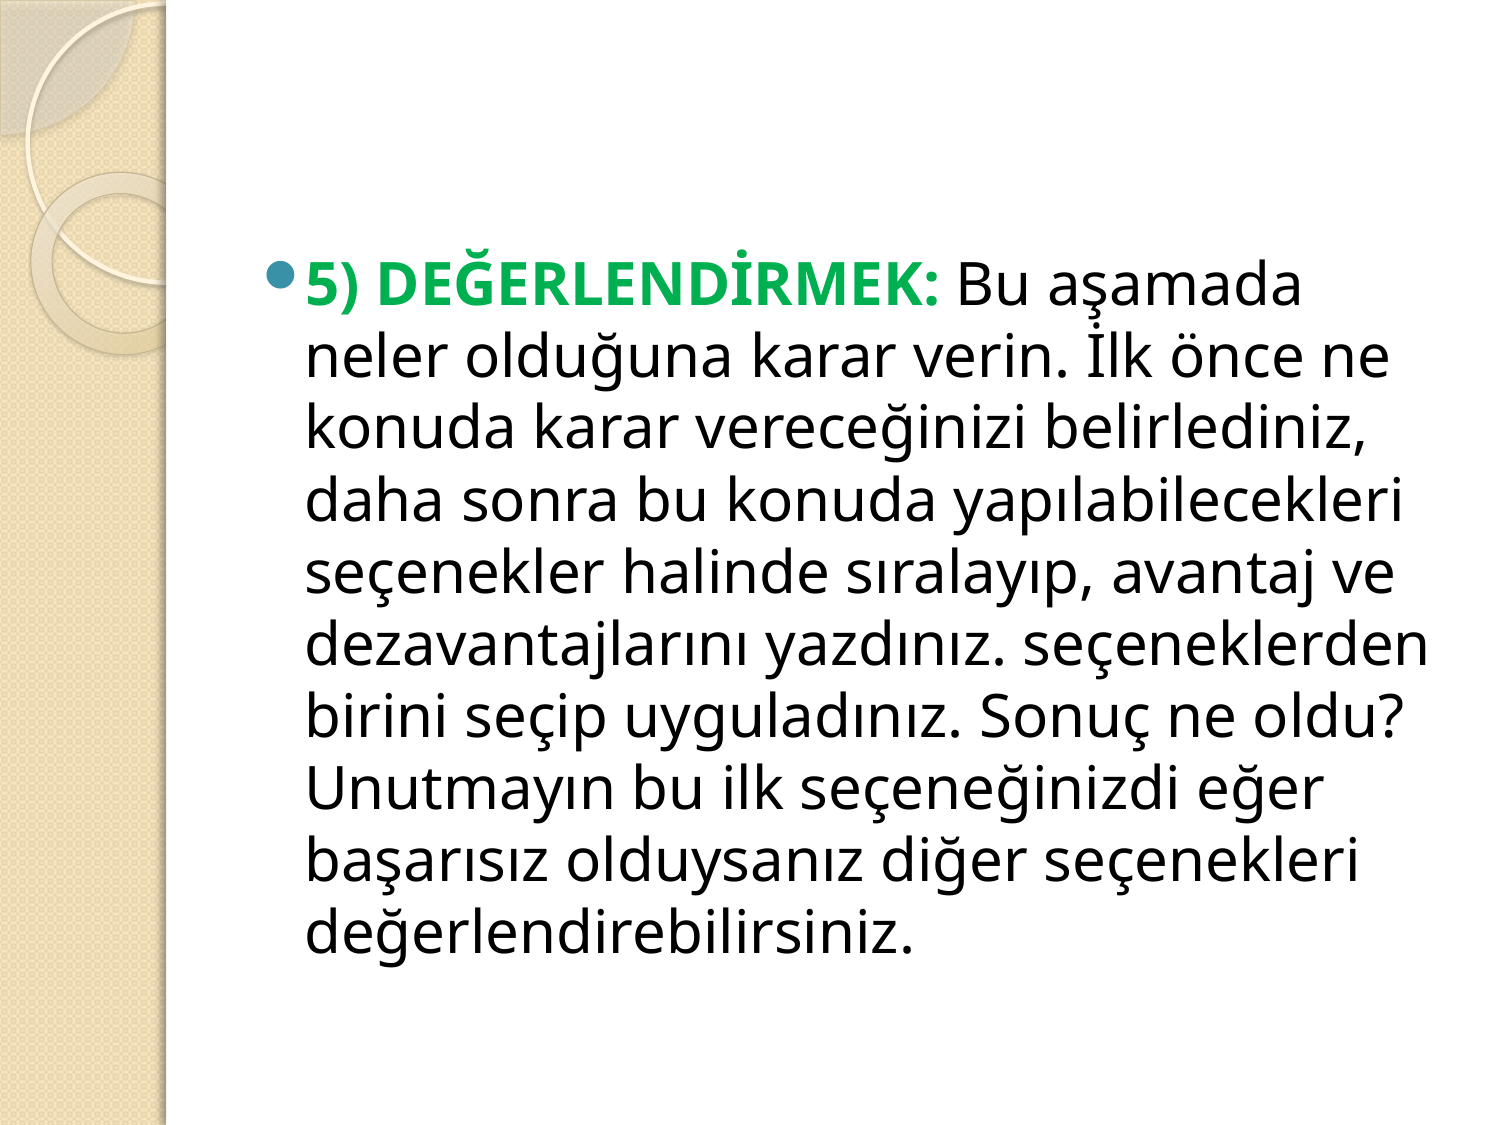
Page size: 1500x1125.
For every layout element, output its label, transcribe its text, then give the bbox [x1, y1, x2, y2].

list 5) DEĞERLENDİRMEK: Bu aşamada neler olduğuna karar verin. İlk önce ne konuda karar vereceğinizi belirlediniz, daha sonra bu konuda yapılabilecekleri seçenekler halinde sıralayıp, avantaj ve dezavantajlarını yazdınız. seçeneklerden birini seçip uyguladınız. Sonuç ne oldu? Unutmayın bu ilk seçeneğinizdi eğer başarısız olduysanız diğer seçenekleri değerlendirebilirsiniz. [235, 237, 1466, 1025]
